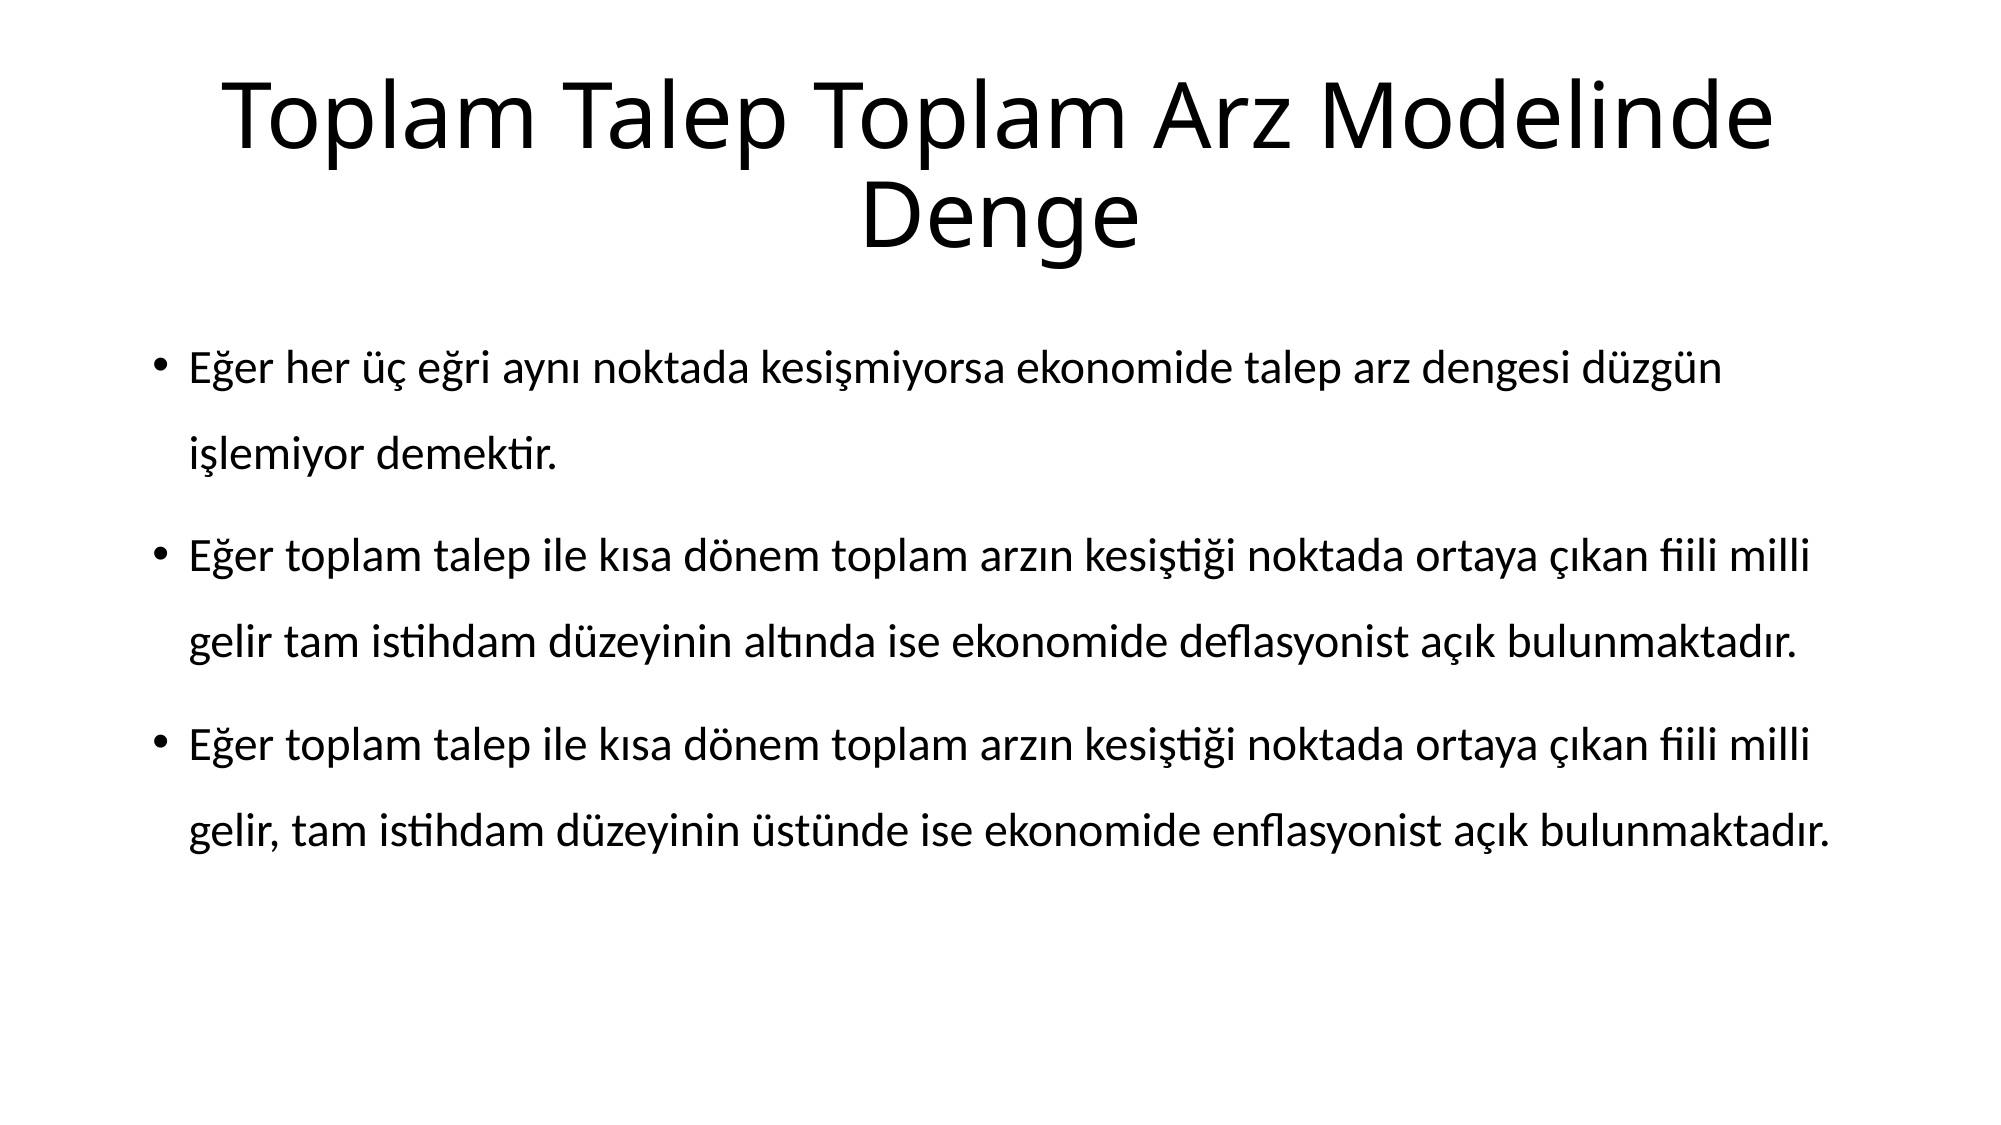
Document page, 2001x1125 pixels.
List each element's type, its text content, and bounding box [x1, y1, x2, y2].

title Toplam Talep Toplam Arz Modelinde Denge [137, 59, 1863, 278]
list Eğer her üç eğri aynı noktada kesişmiyorsa ekonomide talep arz dengesi düzgün işlemiyor demektir. Eğer toplam talep ile kısa dönem toplam arzın kesiştiği noktada ortaya çıkan fiili milli gelir tam istihdam düzeyinin altında ise ekonomide deflasyonist açık bulunmaktadır. Eğer toplam talep ile kısa dönem toplam arzın kesiştiği noktada ortaya çıkan fiili milli gelir, tam istihdam düzeyinin üstünde ise ekonomide enflasyonist açık bulunmaktadır. [137, 299, 1863, 1014]
